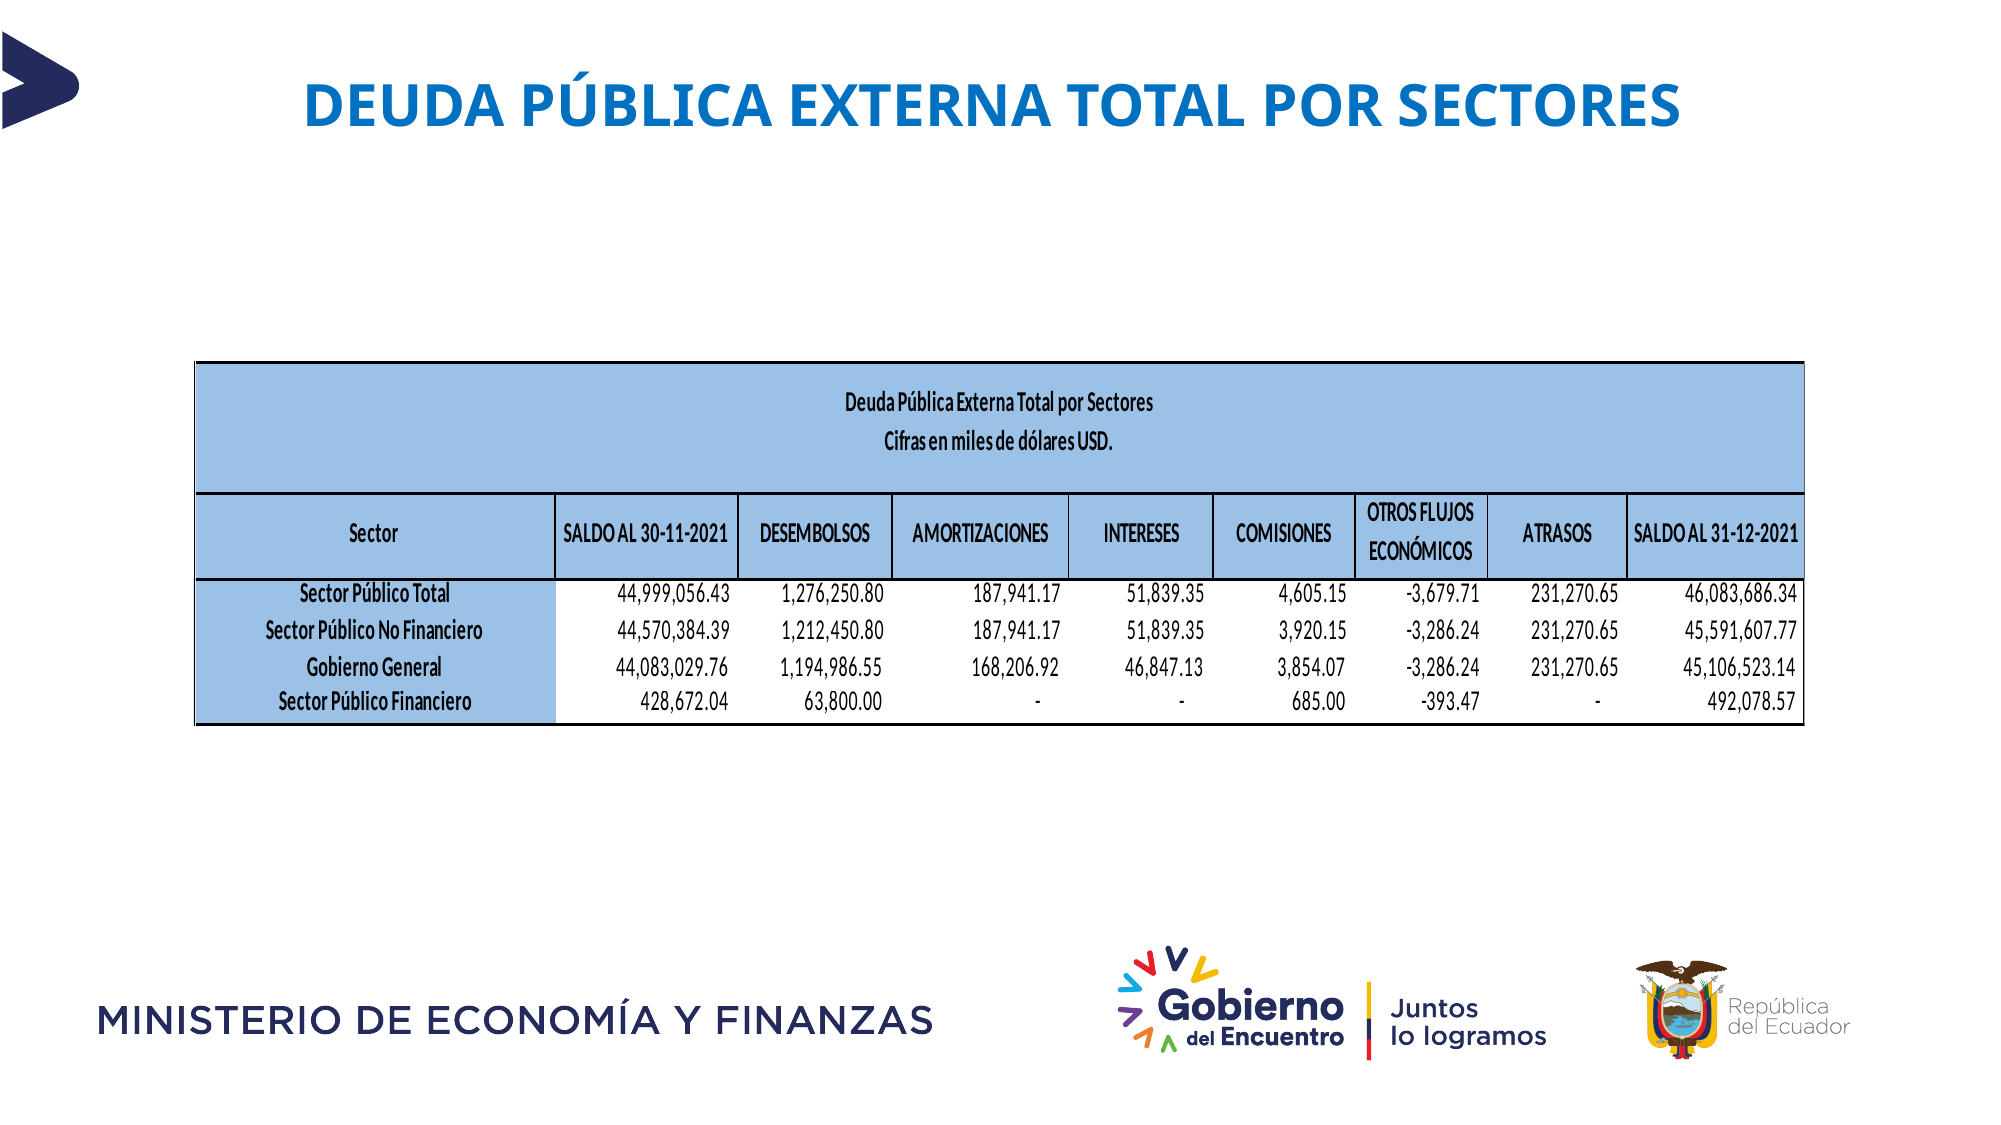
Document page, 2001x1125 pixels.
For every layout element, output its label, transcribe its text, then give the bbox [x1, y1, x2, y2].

picture [0, 0, 2001, 1125]
title DEUDA PÚBLICA EXTERNA TOTAL POR SECTORES [137, 59, 1863, 155]
